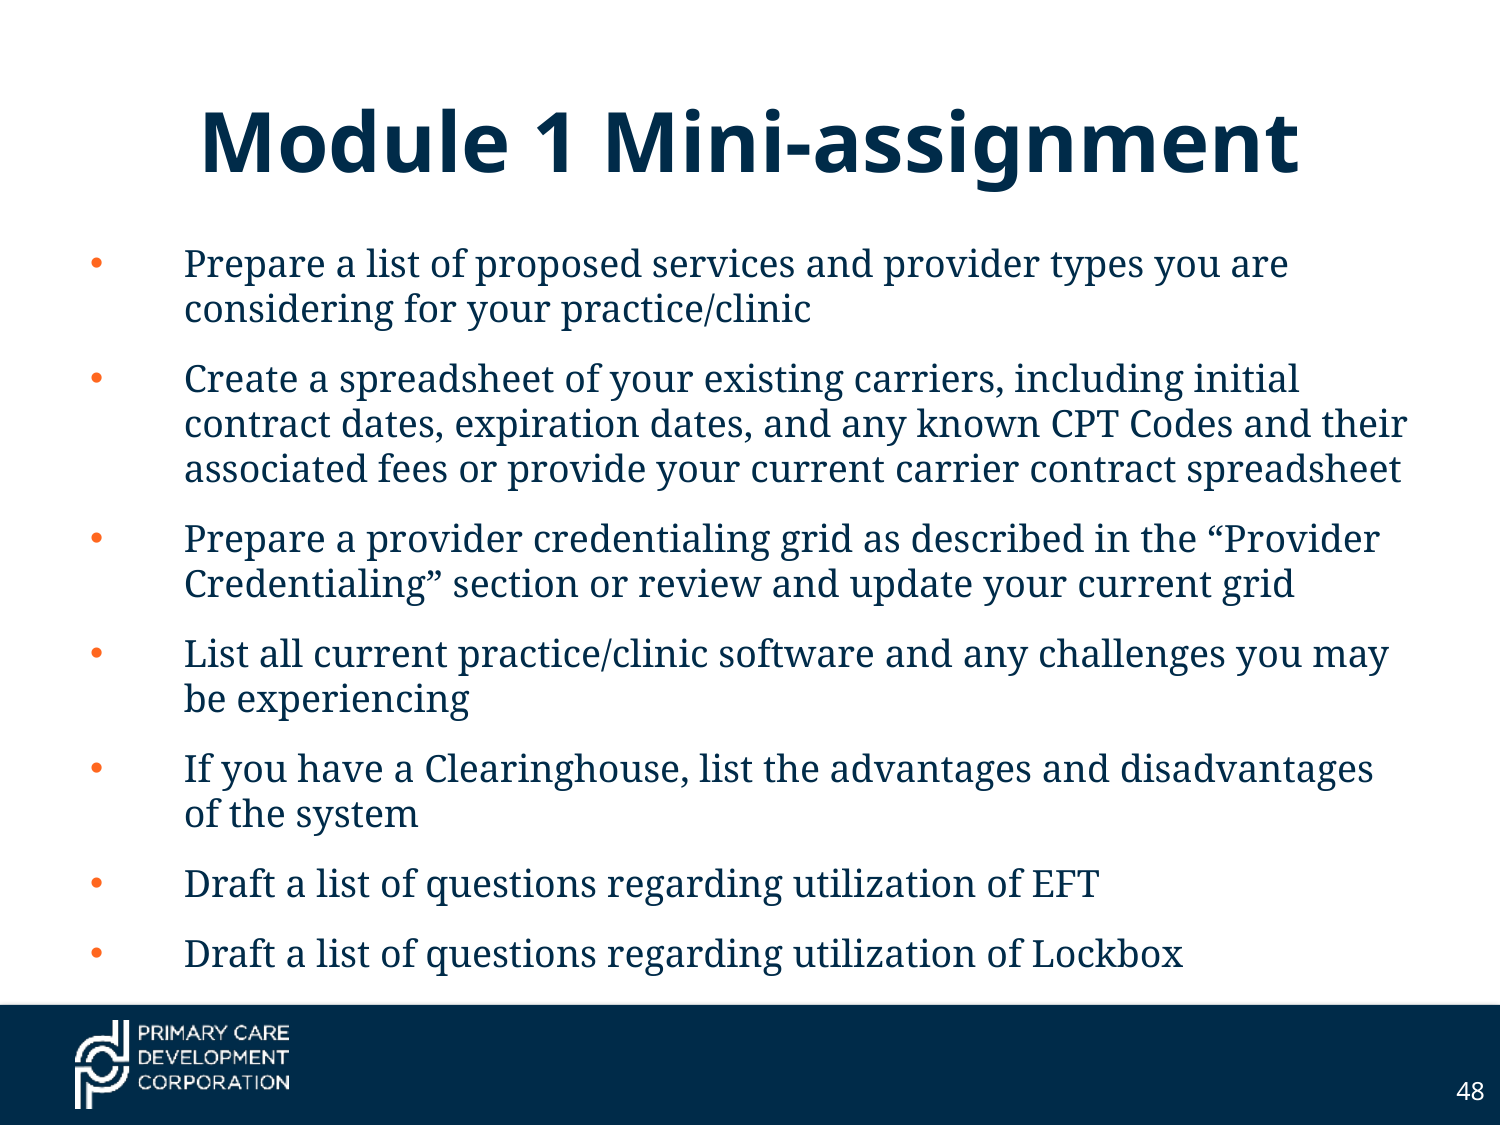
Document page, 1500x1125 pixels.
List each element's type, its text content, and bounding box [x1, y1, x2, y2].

slide_number 48 [1433, 1062, 1500, 1123]
picture [75, 1020, 289, 1109]
list Prepare a list of proposed services and provider types you are considering for your practice/clinic Create a spreadsheet of your existing carriers, including initial contract dates, expiration dates, and any known CPT Codes and their associated fees or provide your current carrier contract spreadsheet Prepare a provider credentialing grid as described in the “Provider Credentialing” section or review and update your current grid List all current practice/clinic software and any challenges you may be experiencing If you have a Clearinghouse, list the advantages and disadvantages of the system Draft a list of questions regarding utilization of EFT Draft a list of questions regarding utilization of Lockbox [75, 232, 1425, 958]
title Module 1 Mini-assignment [75, 45, 1425, 232]
